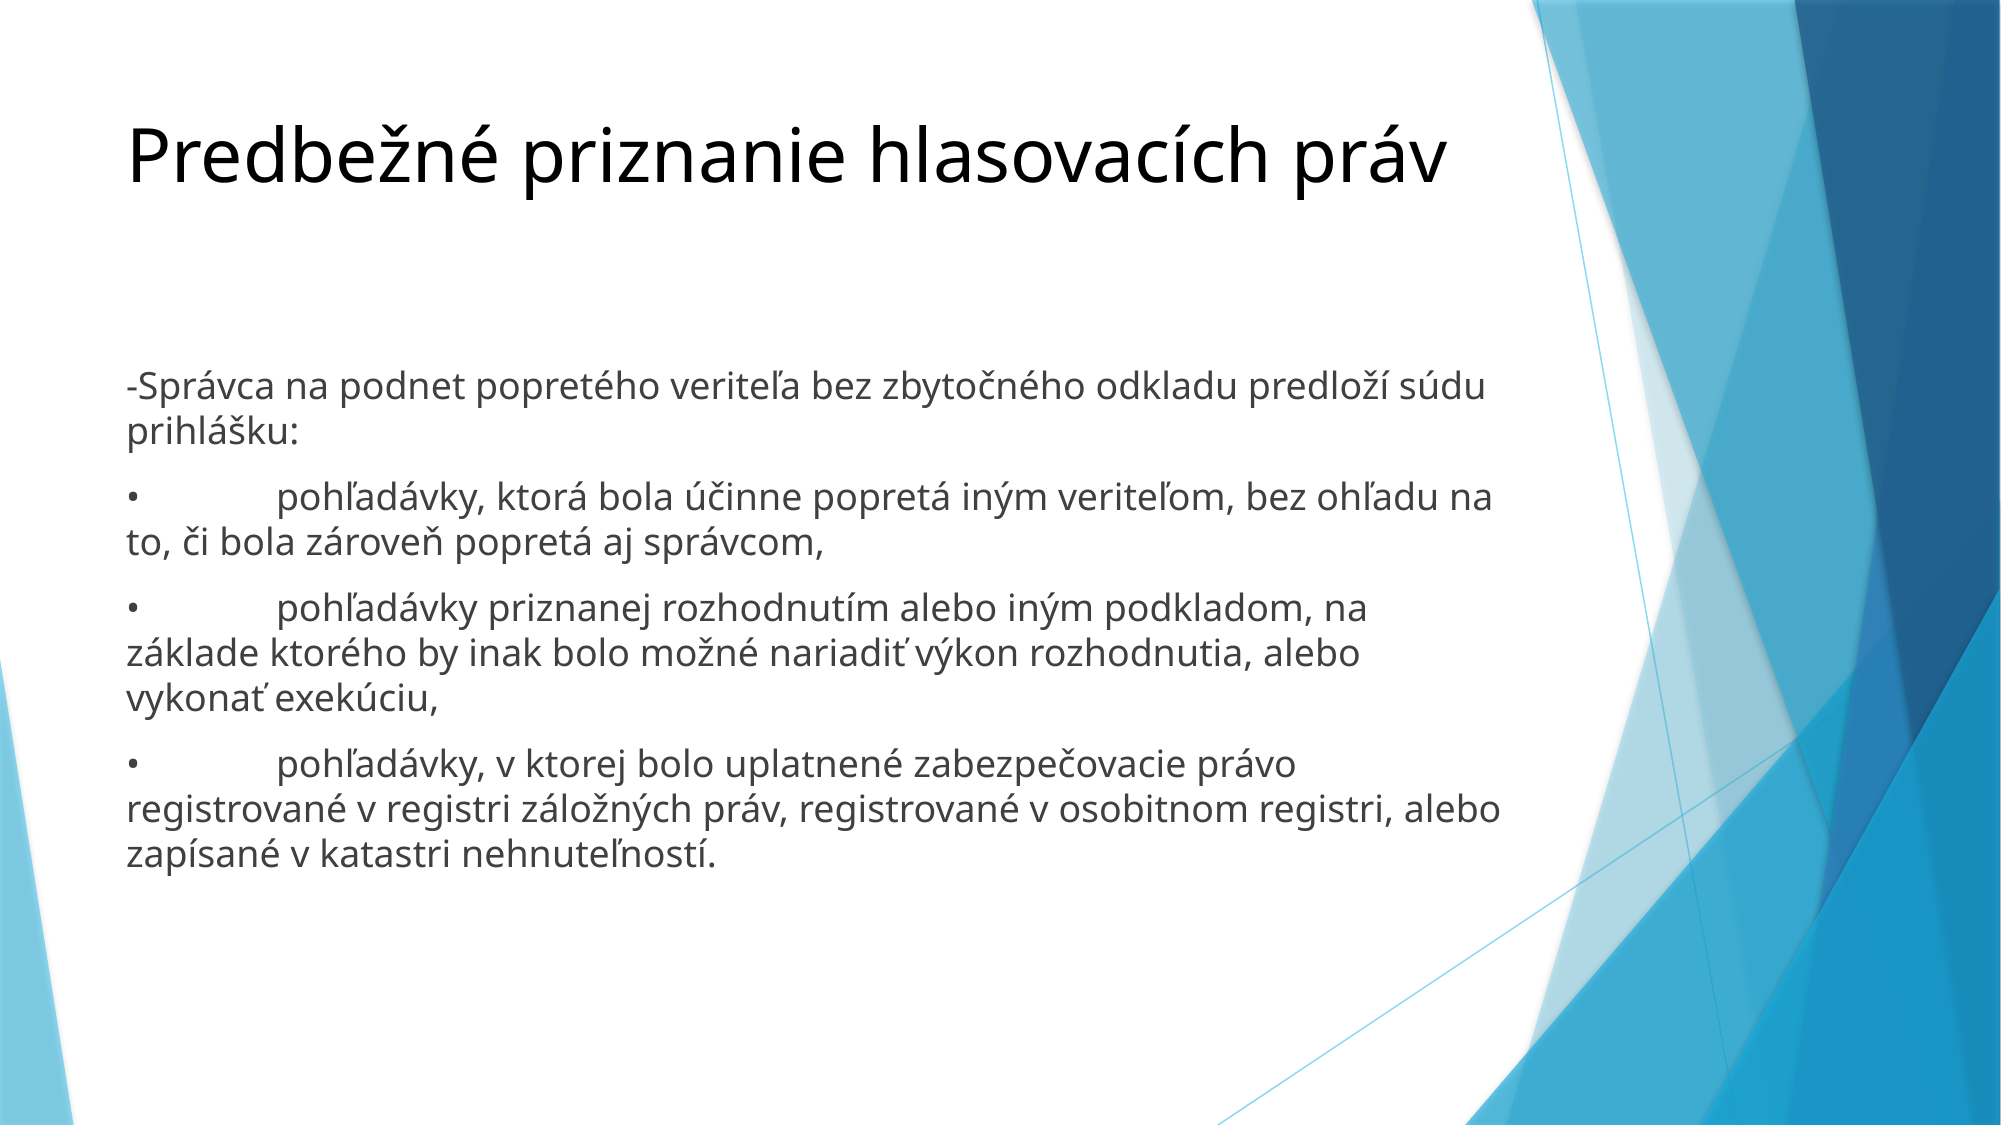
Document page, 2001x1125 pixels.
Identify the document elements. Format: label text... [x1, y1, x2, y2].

title Predbežné priznanie hlasovacích práv [111, 99, 1522, 317]
list -Správca na podnet popretého veriteľa bez zbytočného odkladu predloží súdu prihlášku: • pohľadávky, ktorá bola účinne popretá iným veriteľom, bez ohľadu na to, či bola zároveň popretá aj správcom, • pohľadávky priznanej rozhodnutím alebo iným podkladom, na základe ktorého by inak bolo možné nariadiť výkon rozhodnutia, alebo vykonať exekúciu, • pohľadávky, v ktorej bolo uplatnené zabezpečovacie právo registrované v registri záložných práv, registrované v osobitnom registri, alebo zapísané v katastri nehnuteľností. [111, 354, 1522, 992]
